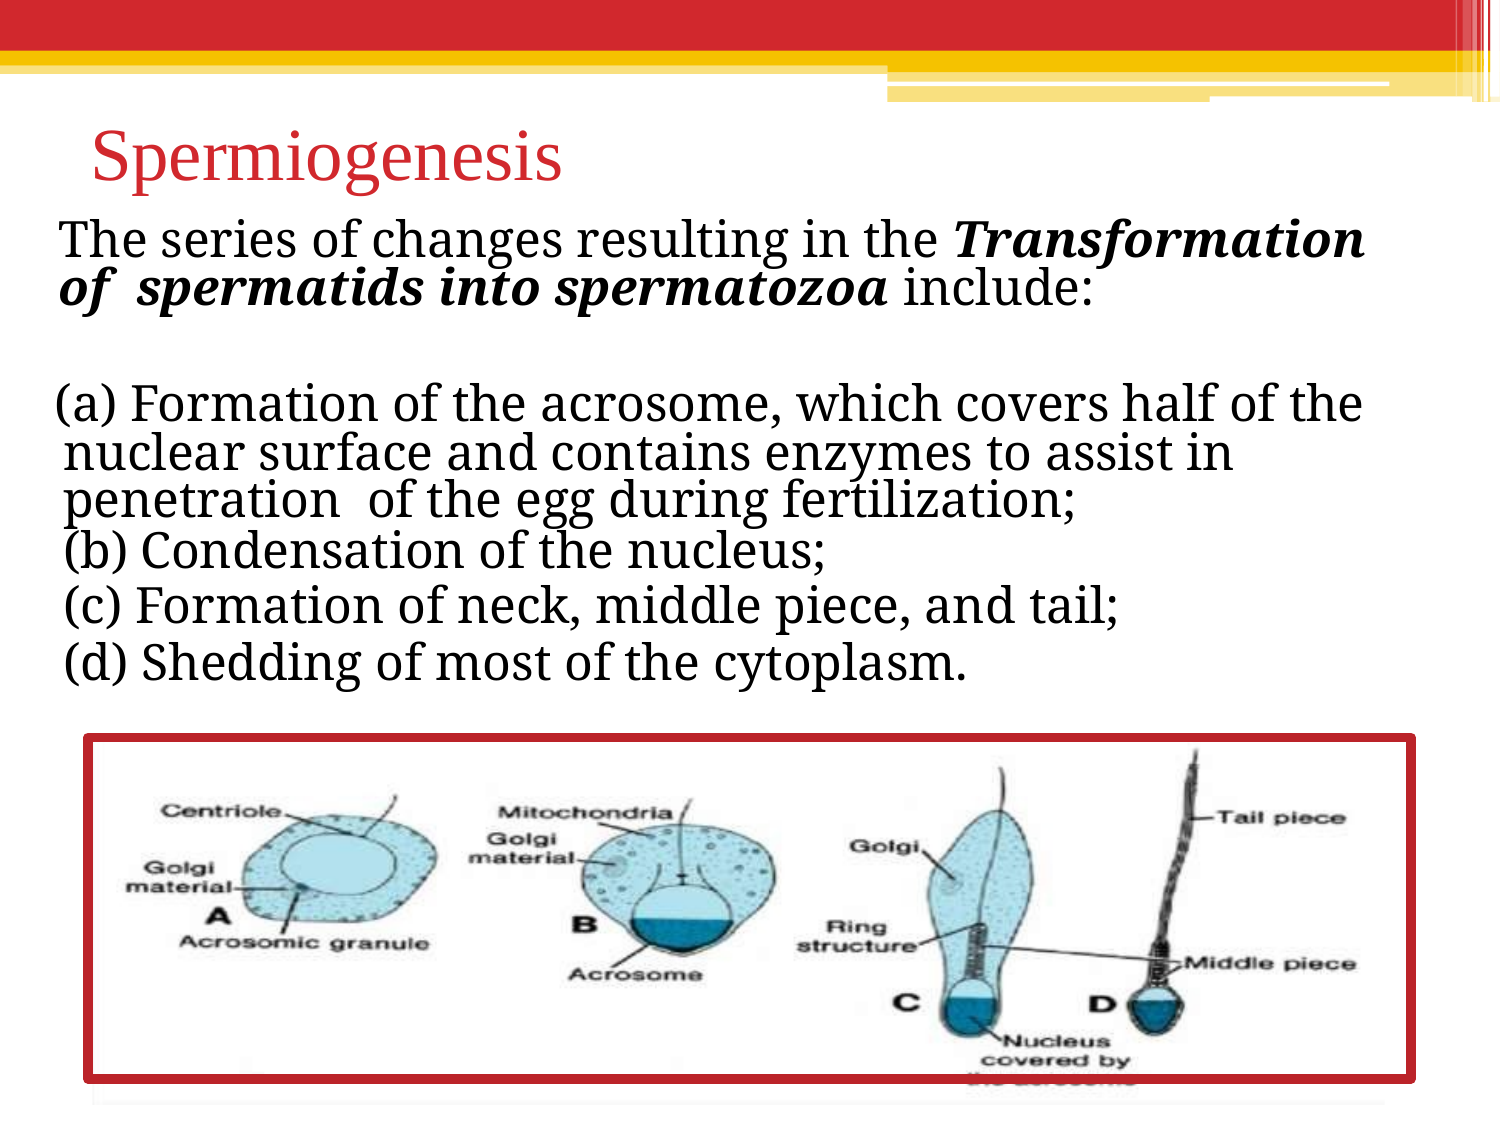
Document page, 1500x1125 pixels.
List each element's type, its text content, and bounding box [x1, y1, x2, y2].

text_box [87, 737, 1412, 1105]
title Spermiogenesis [87, 103, 664, 205]
list The series of changes resulting in the Transformation of spermatids into spermatozoa include: Formation of the acrosome, which covers half of the nuclear surface and contains enzymes to assist in penetration of the egg during fertilization; Condensation of the nucleus; Formation of neck, middle piece, and tail; Shedding of most of the cytoplasm. [54, 205, 1415, 858]
